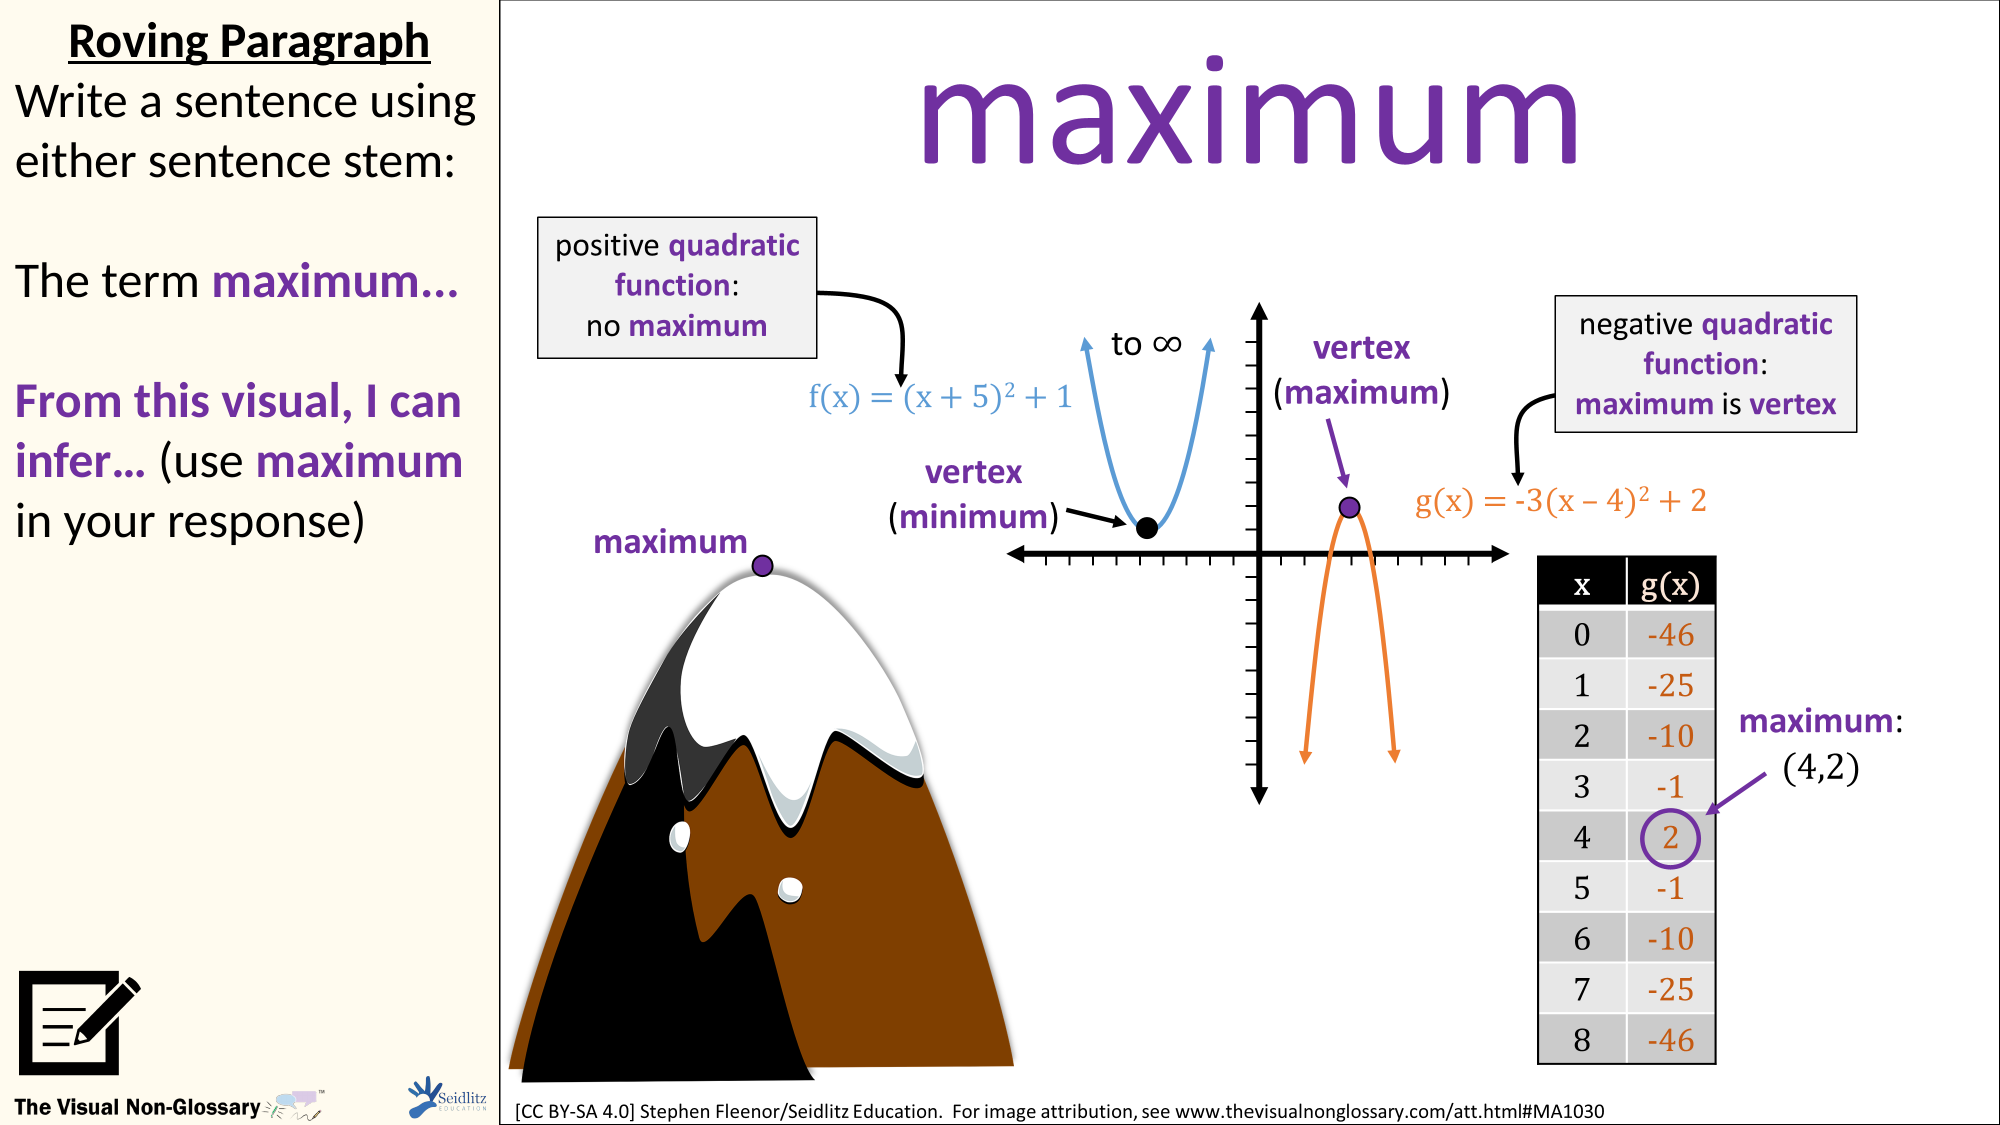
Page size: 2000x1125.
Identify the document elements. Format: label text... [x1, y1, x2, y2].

picture [0, 961, 328, 1125]
picture [499, 0, 2000, 1125]
text_box Roving Paragraph​ [53, 0, 446, 59]
text_box Write a sentence using either sentence stem: The term maximum... From this visual, I can infer… (use maximum in your response) [0, 59, 494, 555]
picture [403, 1073, 495, 1125]
